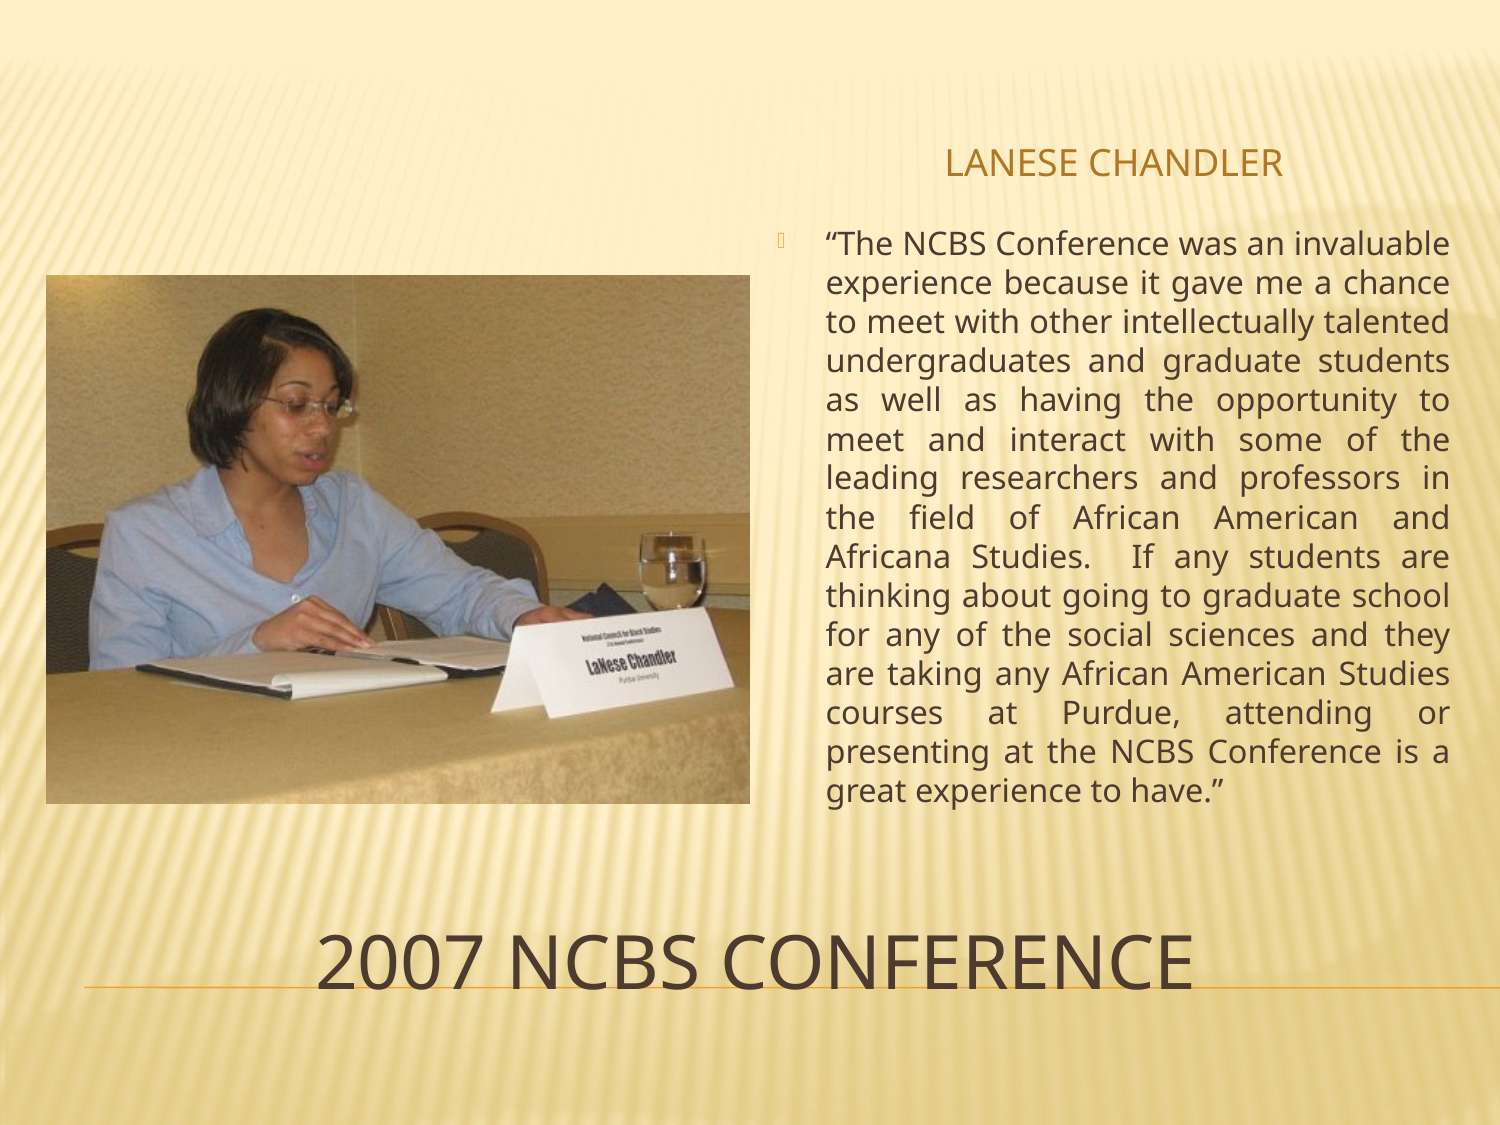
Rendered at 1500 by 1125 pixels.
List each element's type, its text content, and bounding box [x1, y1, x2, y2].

list Lanese chandler [761, 109, 1467, 215]
title 2007 ncbs conference [50, 887, 1463, 1033]
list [45, 274, 751, 804]
list “The NCBS Conference was an invaluable experience because it gave me a chance to meet with other intellectually talented undergraduates and graduate students as well as having the opportunity to meet and interact with some of the leading researchers and professors in the field of African American and Africana Studies. If any students are thinking about going to graduate school for any of the social sciences and they are taking any African American Studies courses at Purdue, attending or presenting at the NCBS Conference is a great experience to have.” [762, 215, 1467, 863]
